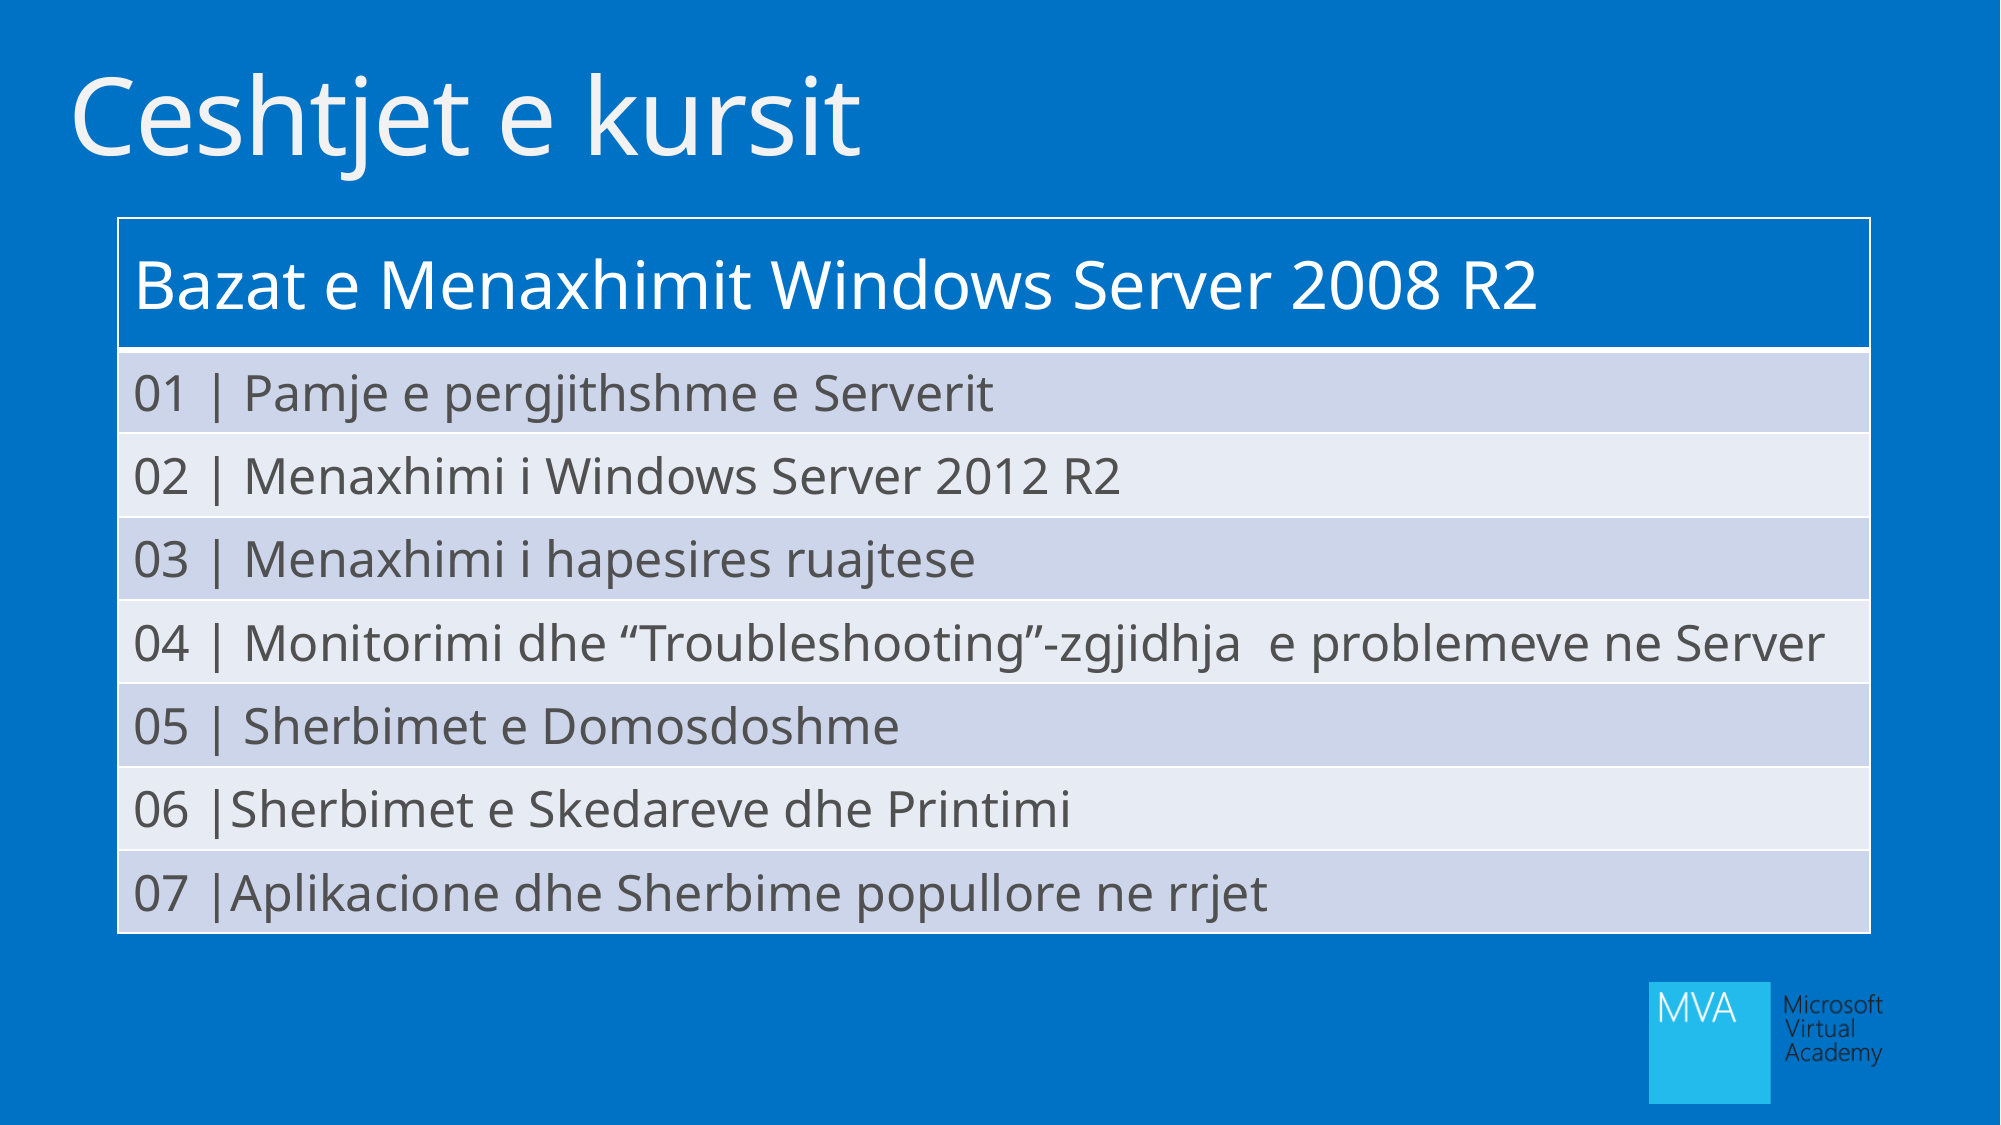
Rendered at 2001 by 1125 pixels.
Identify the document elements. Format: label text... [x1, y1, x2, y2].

picture [1649, 981, 1953, 1104]
table_cell 05 | Sherbimet e Domosdoshme [119, 684, 1869, 766]
table_cell 06 |Sherbimet e Skedareve dhe Printimi [119, 768, 1869, 849]
table_cell 03 | Menaxhimi i hapesires ruajtese [119, 518, 1869, 599]
table_cell 01 | Pamje e pergjithshme e Serverit [119, 353, 1869, 432]
table_cell 04 | Monitorimi dhe “Troubleshooting”-zgjidhja e problemeve ne Server [119, 601, 1869, 682]
title Ceshtjet e kursit [44, 47, 1957, 196]
table_cell 02 | Menaxhimi i Windows Server 2012 R2 [119, 434, 1869, 516]
table_cell 07 |Aplikacione dhe Sherbime popullore ne rrjet [119, 851, 1869, 932]
table_header Bazat e Menaxhimit Windows Server 2008 R2 [119, 219, 1869, 347]
